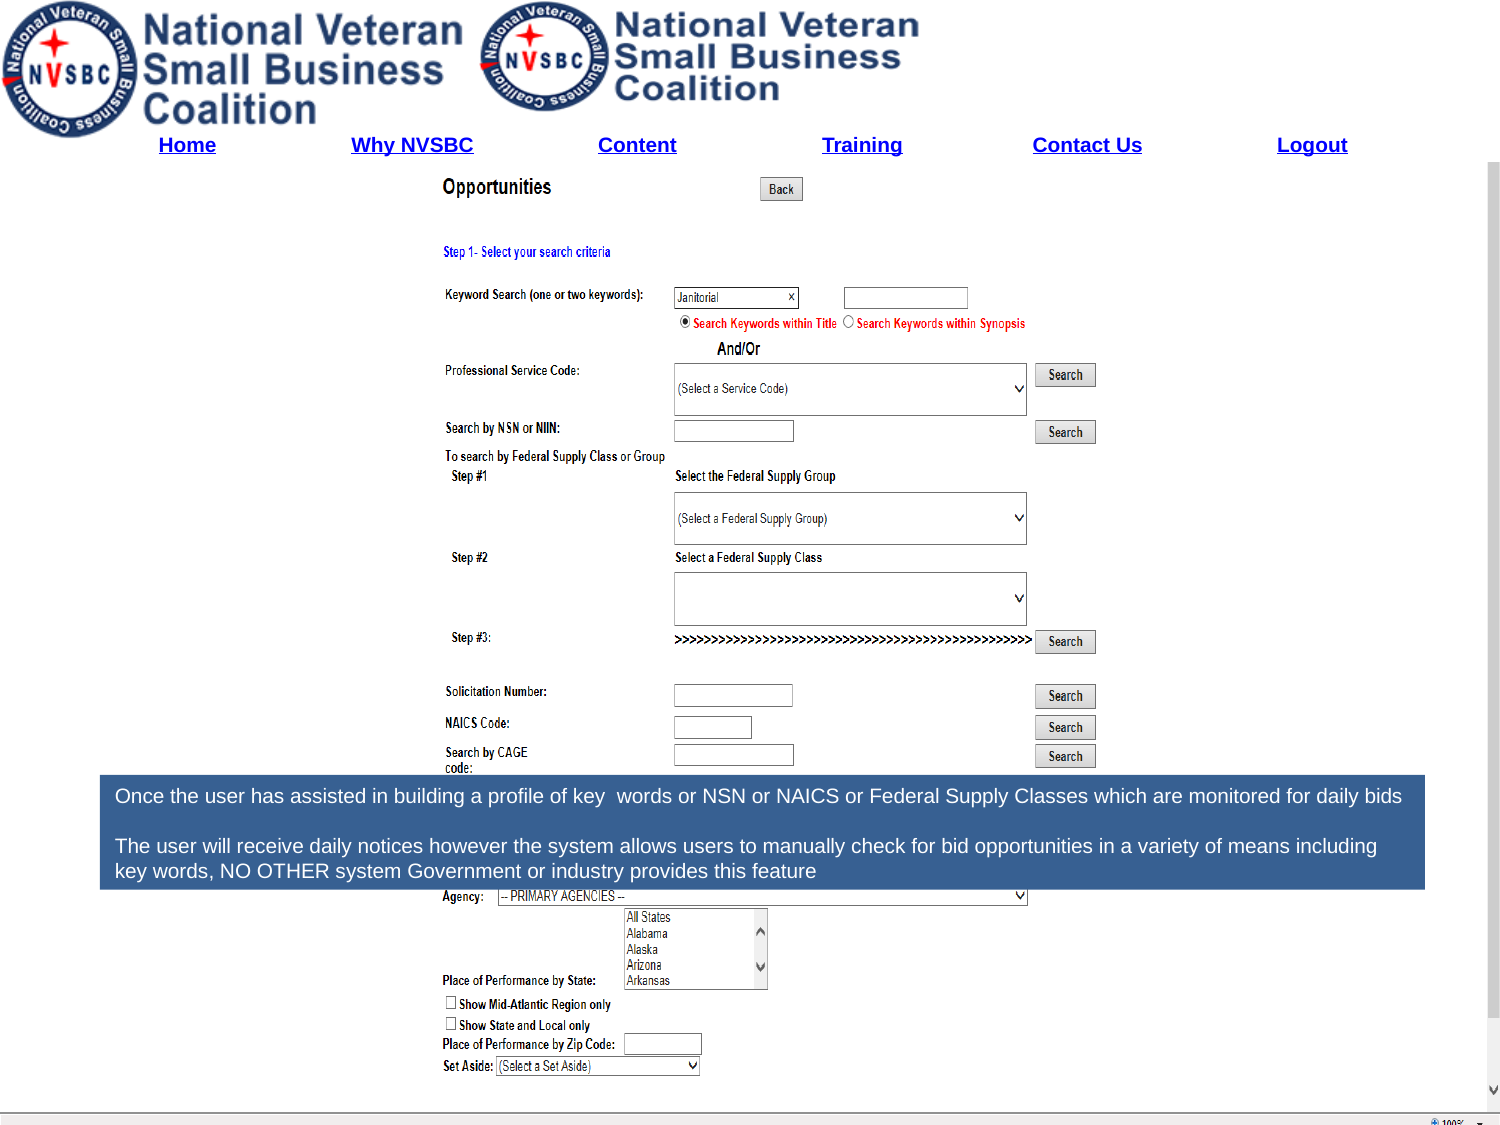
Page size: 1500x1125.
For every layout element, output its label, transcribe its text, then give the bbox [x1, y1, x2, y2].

picture [0, 0, 469, 140]
table_header Logout [1200, 132, 1425, 158]
table_header Content [525, 132, 750, 158]
table_header Contact Us [975, 132, 1200, 158]
table_header Training [750, 132, 975, 158]
table_header Why NVSBC [300, 132, 525, 158]
picture [0, 162, 1500, 1125]
picture [477, 0, 926, 113]
table_header Home [75, 140, 300, 158]
